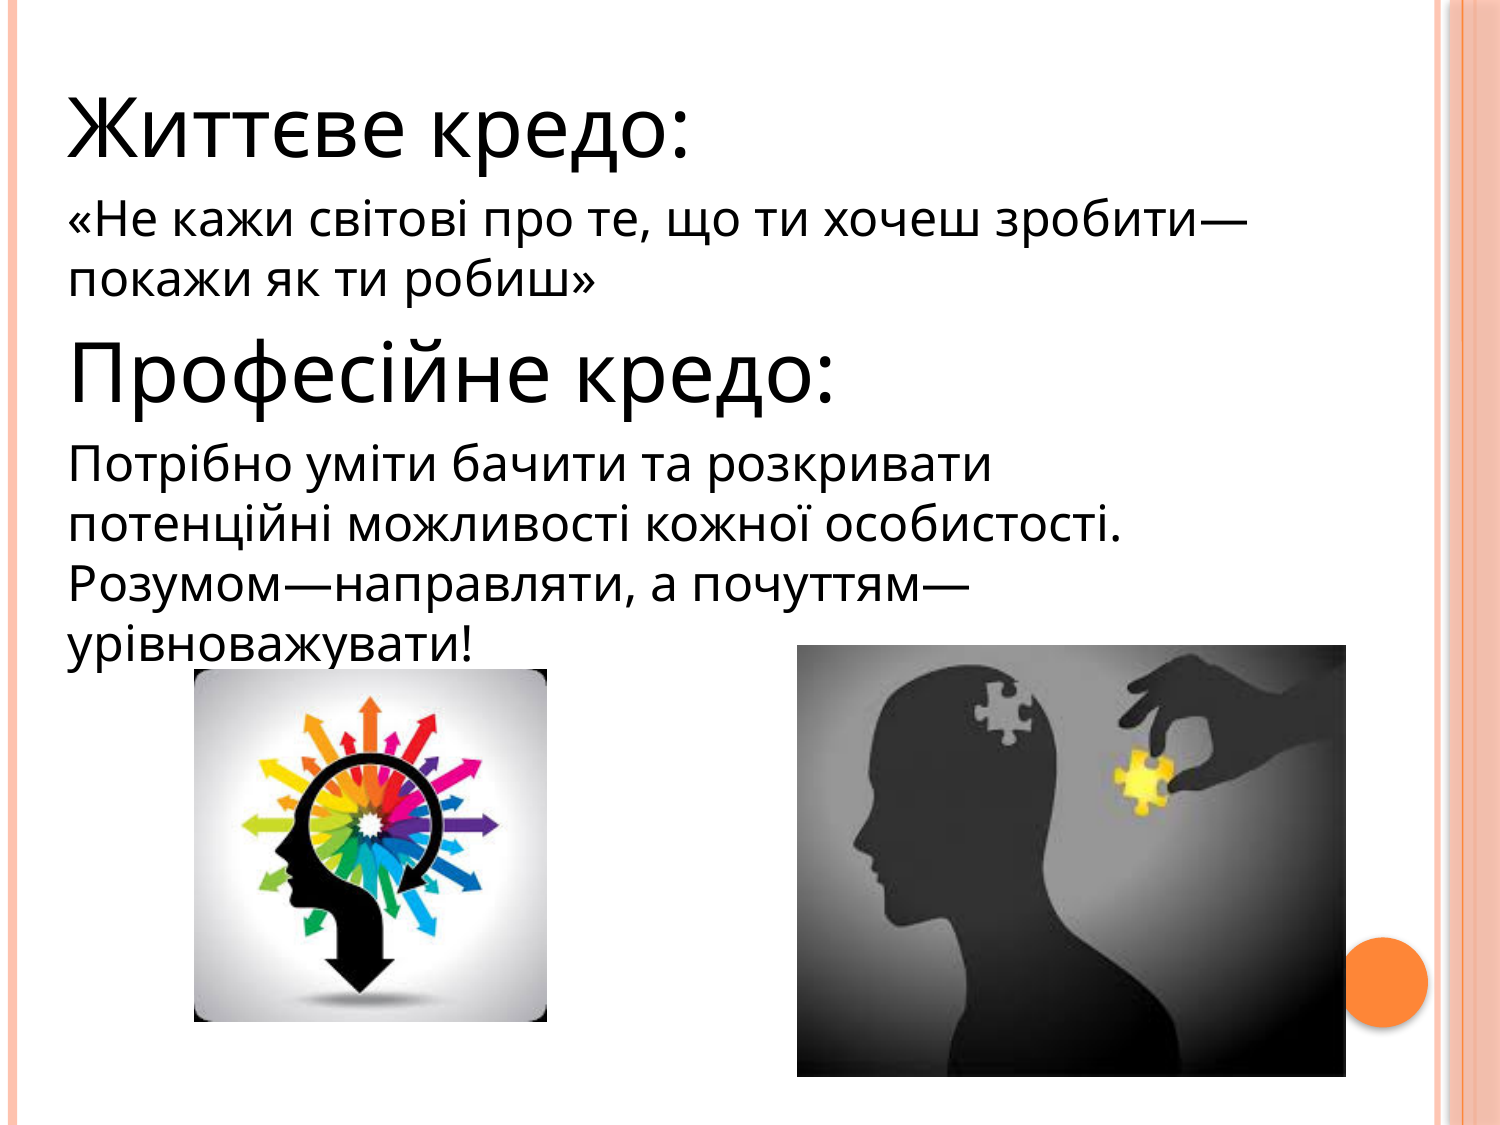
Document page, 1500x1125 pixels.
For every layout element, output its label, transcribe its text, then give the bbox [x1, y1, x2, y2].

picture [796, 644, 1347, 1077]
picture [194, 669, 547, 1023]
list Життєве кредо: «Не кажи світові про те, що ти хочеш зробити—покажи як ти робиш» Професійне кредо: Потрібно уміти бачити та розкривати потенційні можливості кожної особистості. Розумом—направляти, а почуттям—урівноважувати! [53, 66, 1279, 705]
